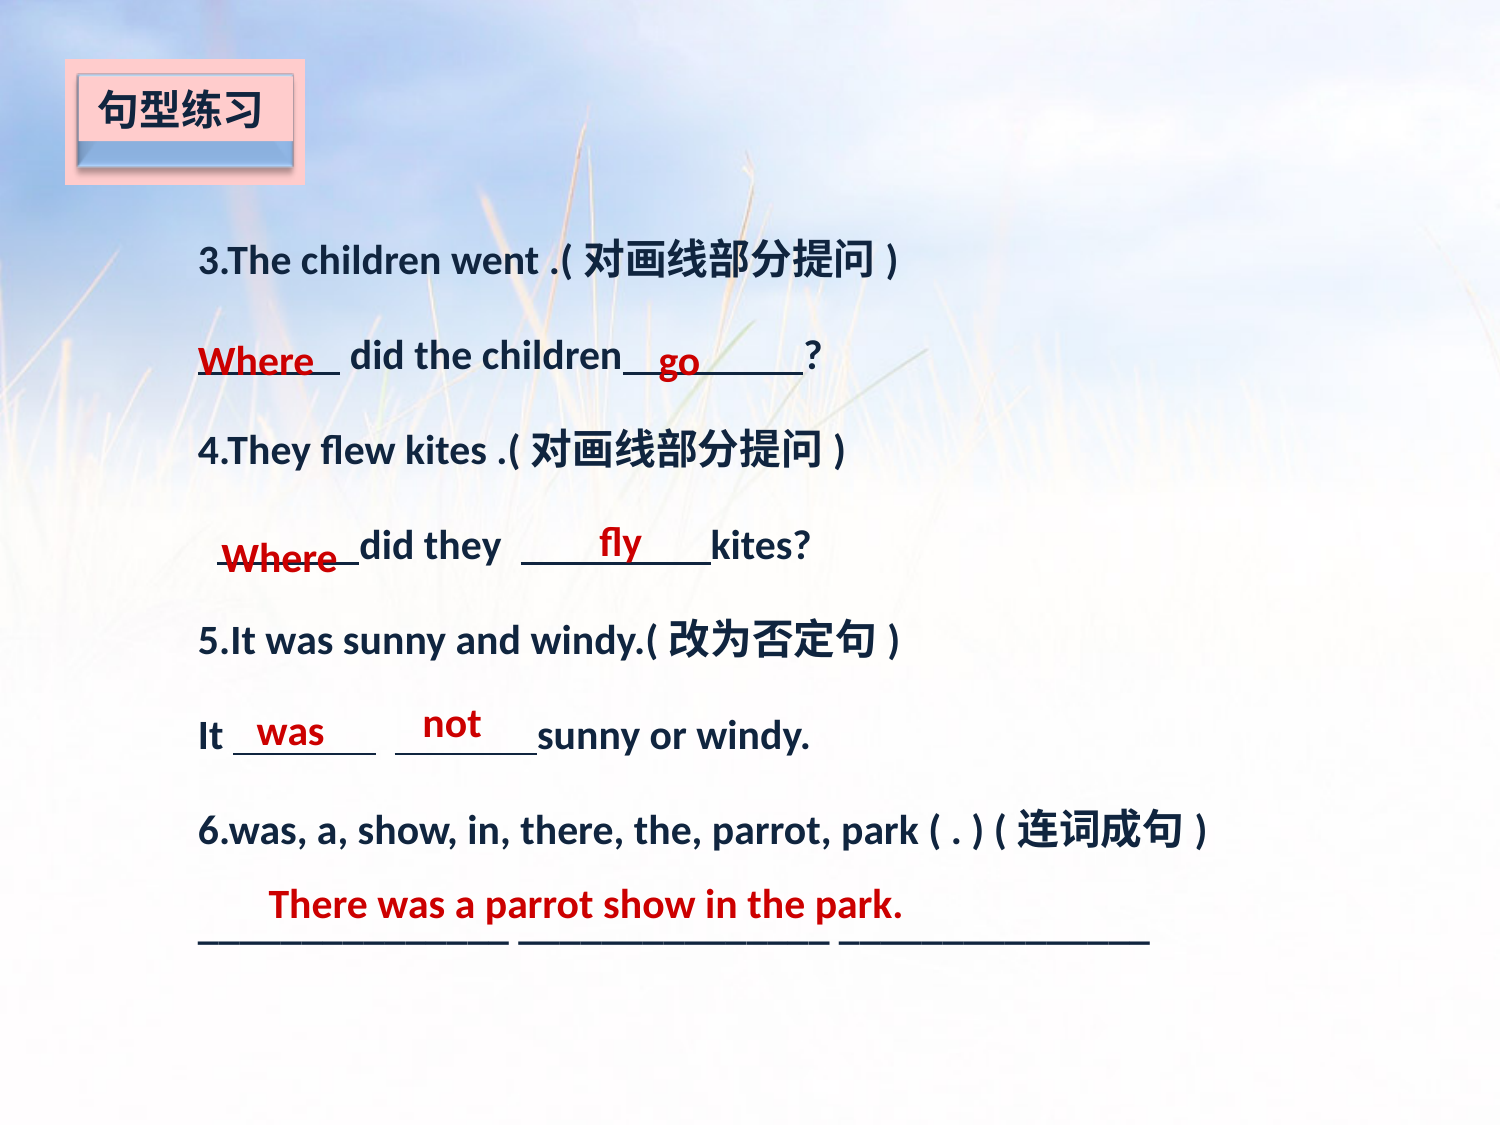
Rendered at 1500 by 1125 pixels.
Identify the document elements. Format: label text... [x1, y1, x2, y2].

text_box go [643, 326, 916, 392]
text_box There was a parrot show in the park. [253, 869, 999, 935]
picture [0, 0, 1500, 1125]
text_box not [407, 688, 538, 754]
text_box fly [584, 506, 715, 572]
text_box Where [206, 522, 396, 588]
text_box 3.The children went .(对画线部分提问) did the children ? 4.They flew kites .(对画线部分提问) did they kites? 5.It was sunny and windy.(改为否定句) It sunny or windy. 6.was, a, show, in, there, the, parrot, park ( . ) (连词成句) _______________ _______________ _______________ [183, 225, 1376, 956]
text_box Where [183, 326, 373, 392]
text_box was [241, 696, 373, 761]
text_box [64, 58, 306, 186]
